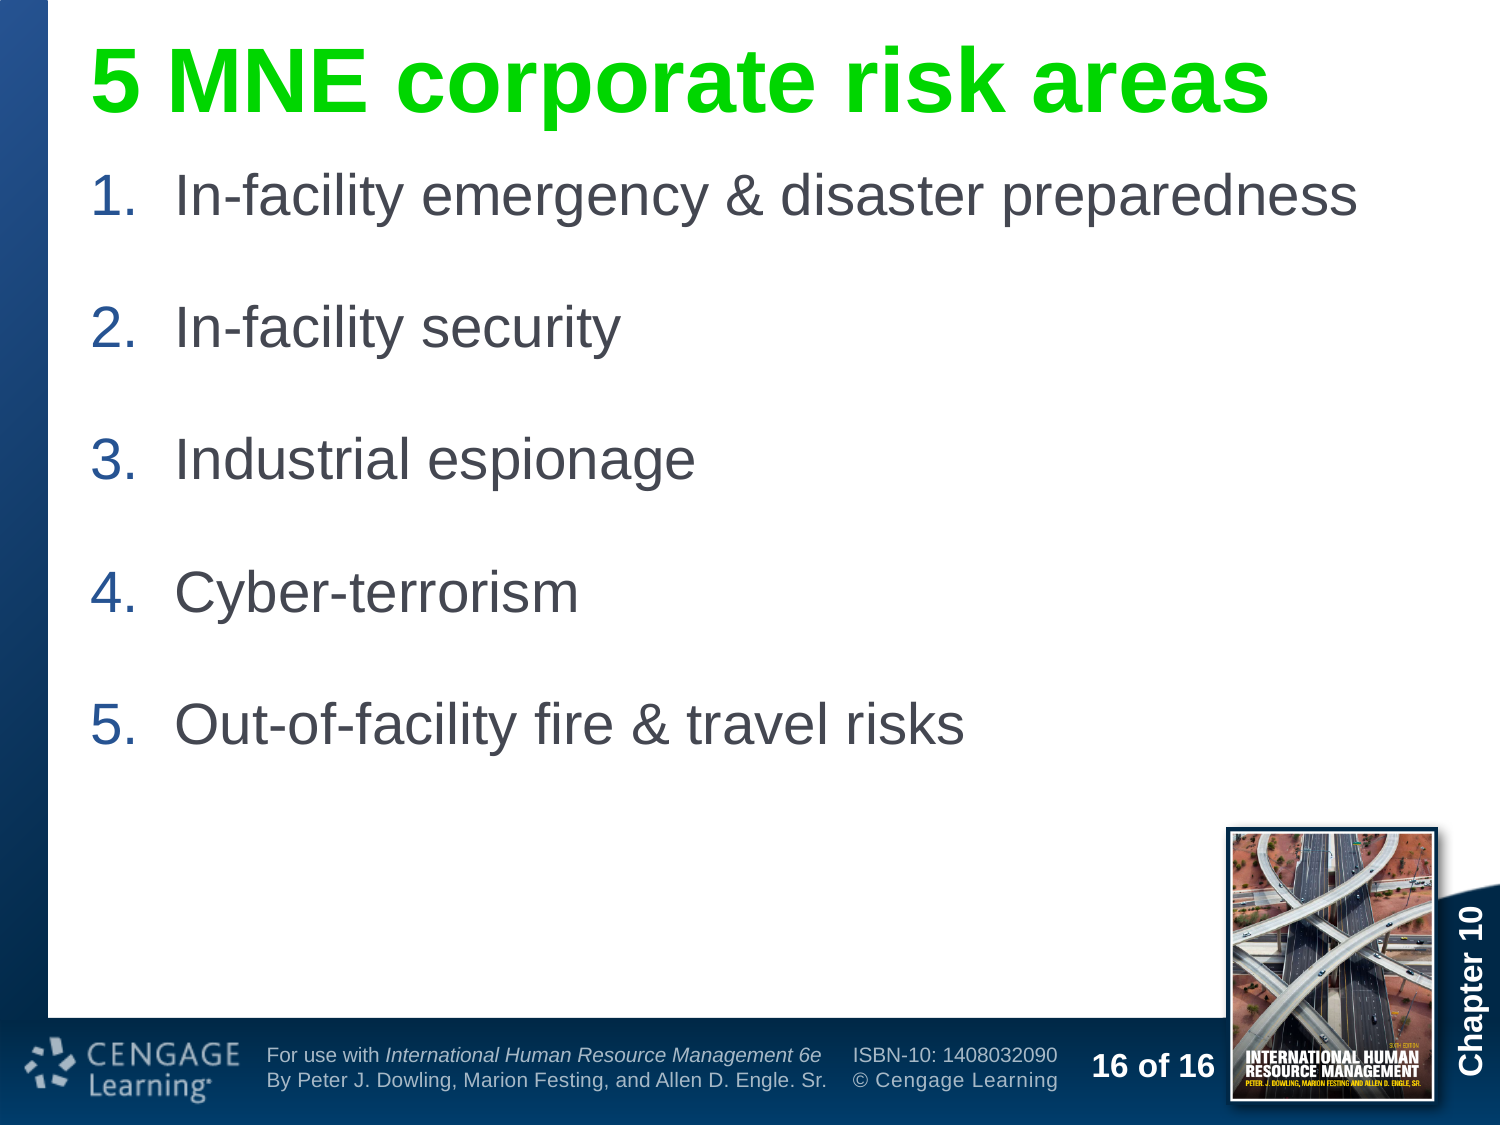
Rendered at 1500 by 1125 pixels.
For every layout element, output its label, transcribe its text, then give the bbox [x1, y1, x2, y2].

title 5 MNE corporate risk areas [75, 1, 1498, 149]
list In-facility emergency & disaster preparedness In-facility security Industrial espionage Cyber-terrorism Out-of-facility fire & travel risks [75, 149, 1500, 1024]
picture [0, 883, 1500, 1125]
